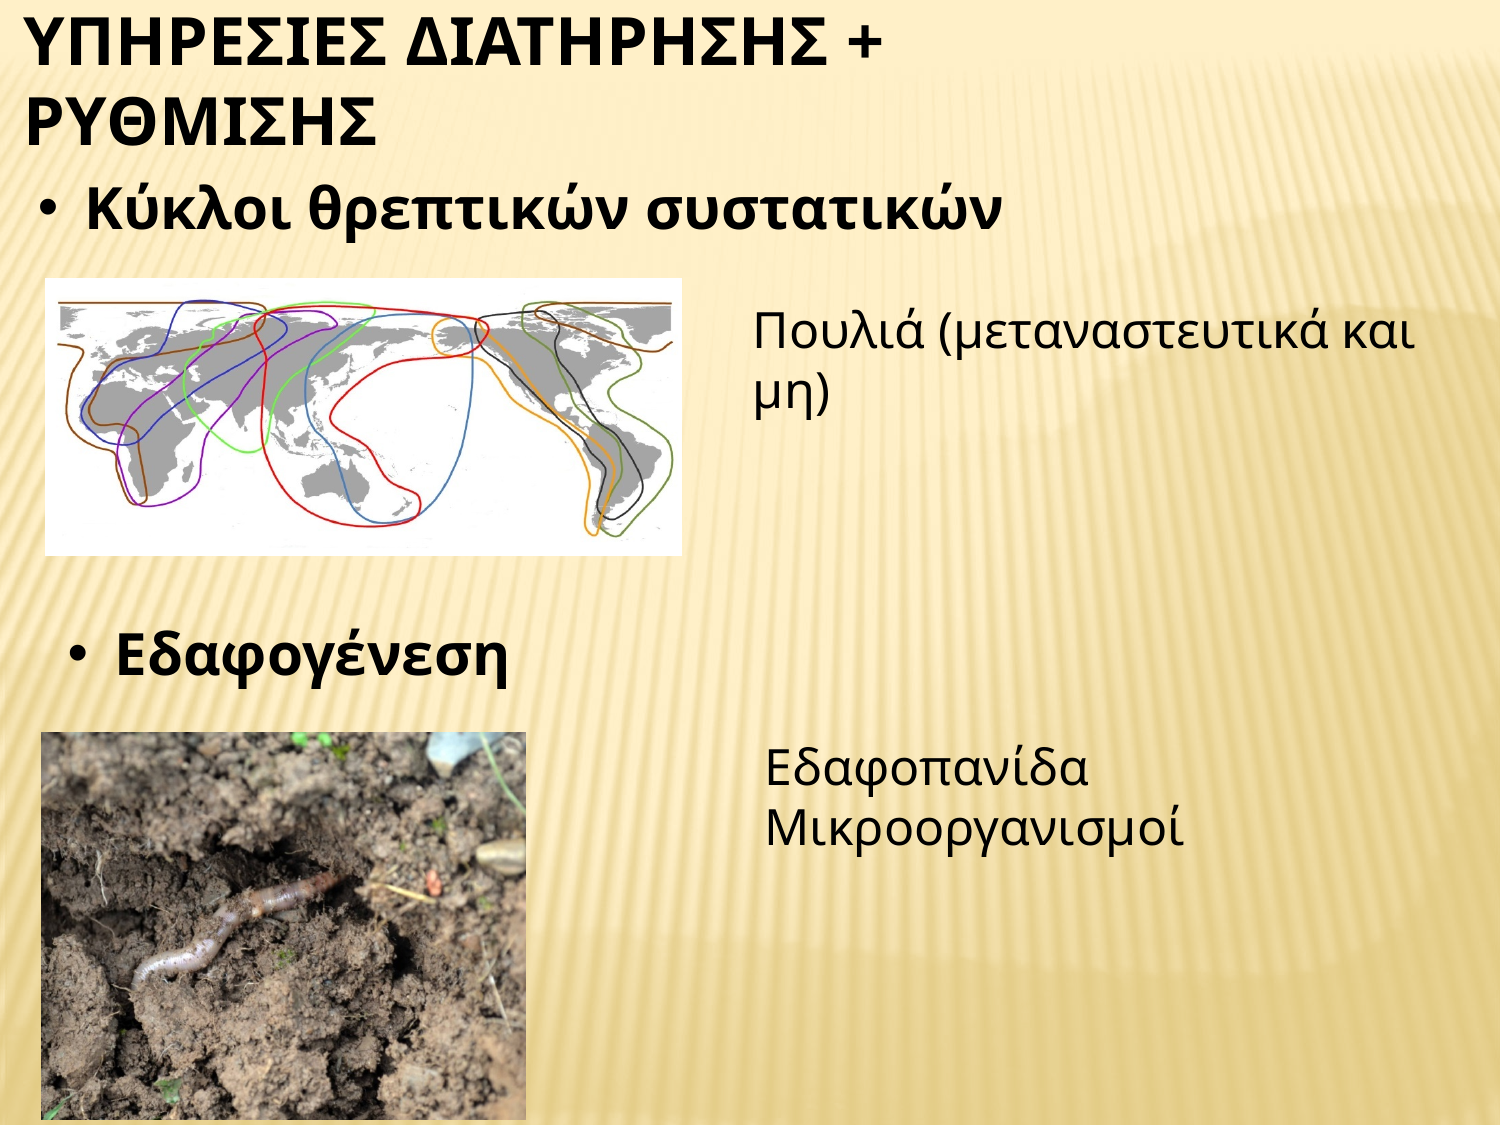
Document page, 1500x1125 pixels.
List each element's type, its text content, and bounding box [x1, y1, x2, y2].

text_box ΥΠΗΡΕΣΙΕΣ ΔΙΑΤΗΡΗΣΗΣ + ΡΥΘΜΙΣΗΣ [23, 0, 1211, 167]
text_box Κύκλοι θρεπτικών συστατικών [23, 163, 1317, 249]
picture [40, 732, 526, 1120]
text_box Πουλιά (μεταναστευτικά και μη) [738, 290, 1459, 426]
text_box Εδαφογένεση [53, 609, 1347, 695]
text_box Εδαφοπανίδα Μικροοργανισμοί [750, 727, 1471, 863]
picture [45, 278, 683, 556]
